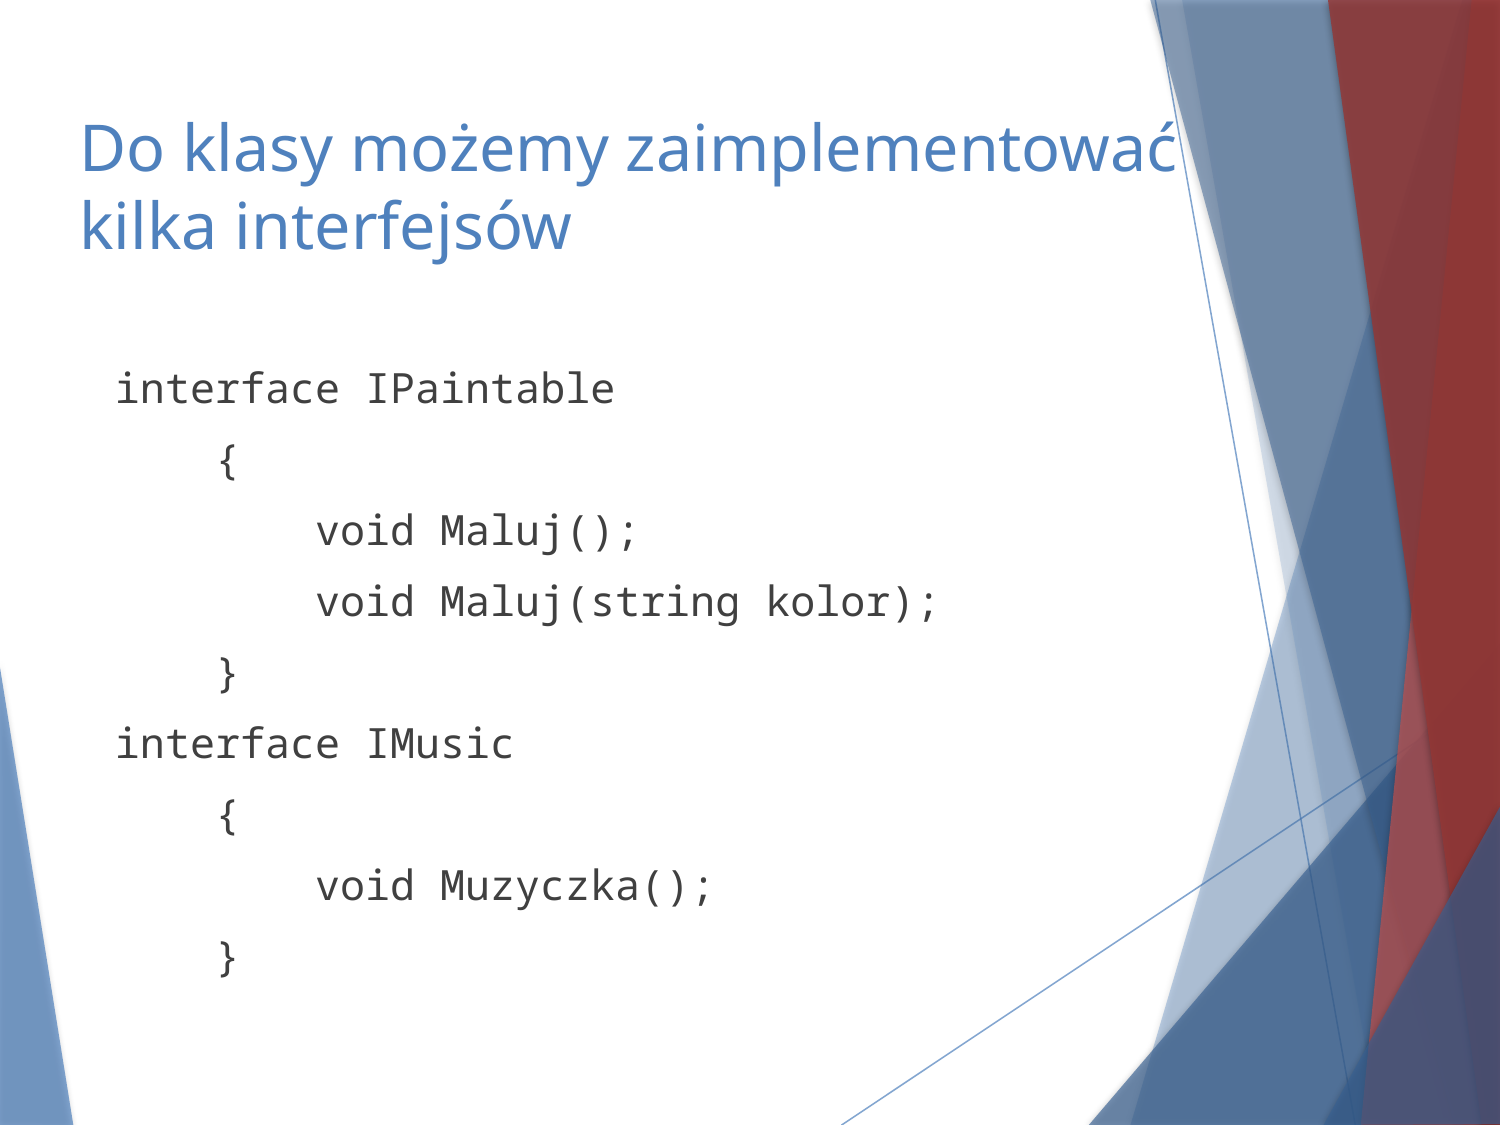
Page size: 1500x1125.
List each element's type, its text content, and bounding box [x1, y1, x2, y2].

title Do klasy możemy zaimplementować kilka interfejsów [64, 99, 1194, 317]
list interface IPaintable { void Maluj(); void Maluj(string kolor); } interface IMusic { void Muzyczka(); } [99, 354, 1142, 992]
